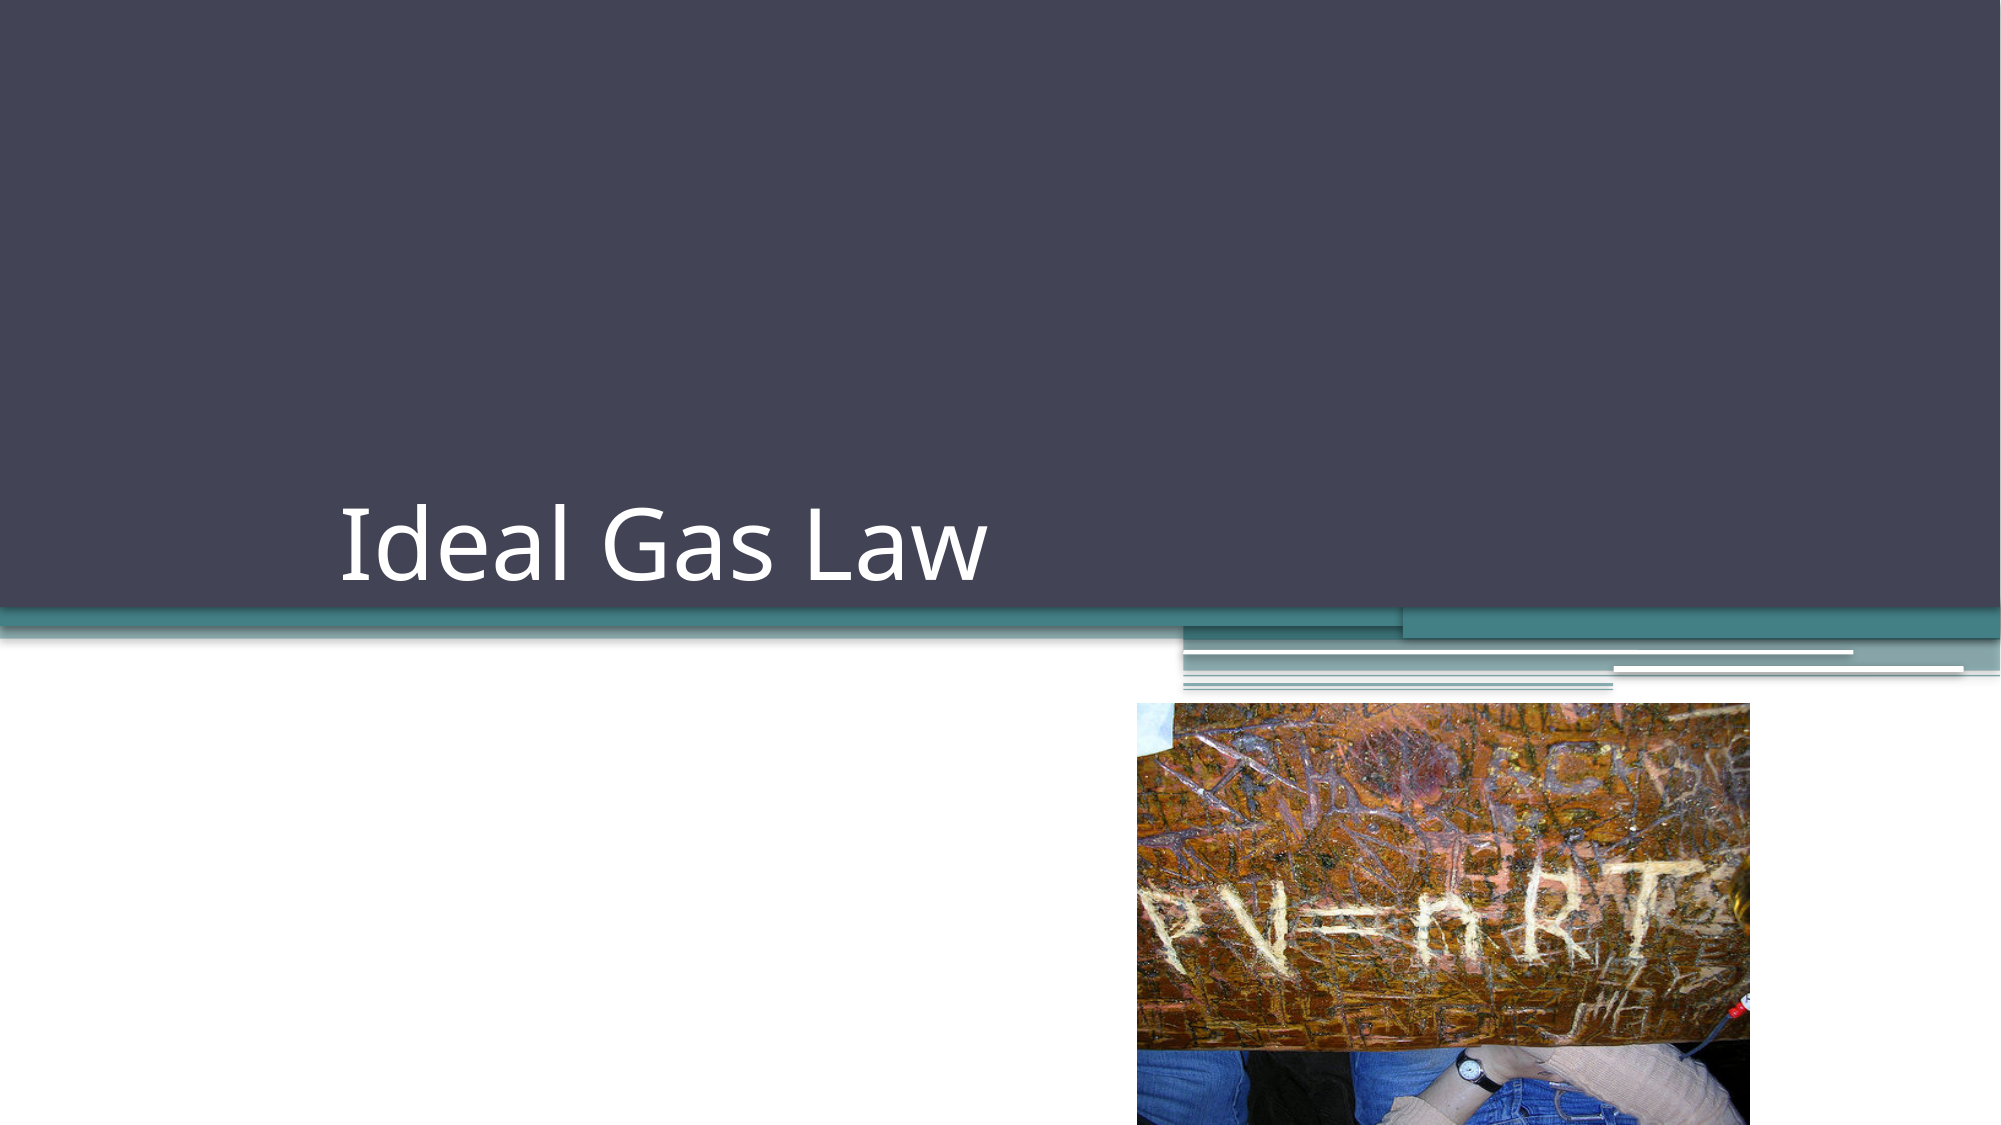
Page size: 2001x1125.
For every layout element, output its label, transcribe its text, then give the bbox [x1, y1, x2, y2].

picture [1137, 702, 1751, 1125]
title Ideal Gas Law [324, 367, 1725, 609]
